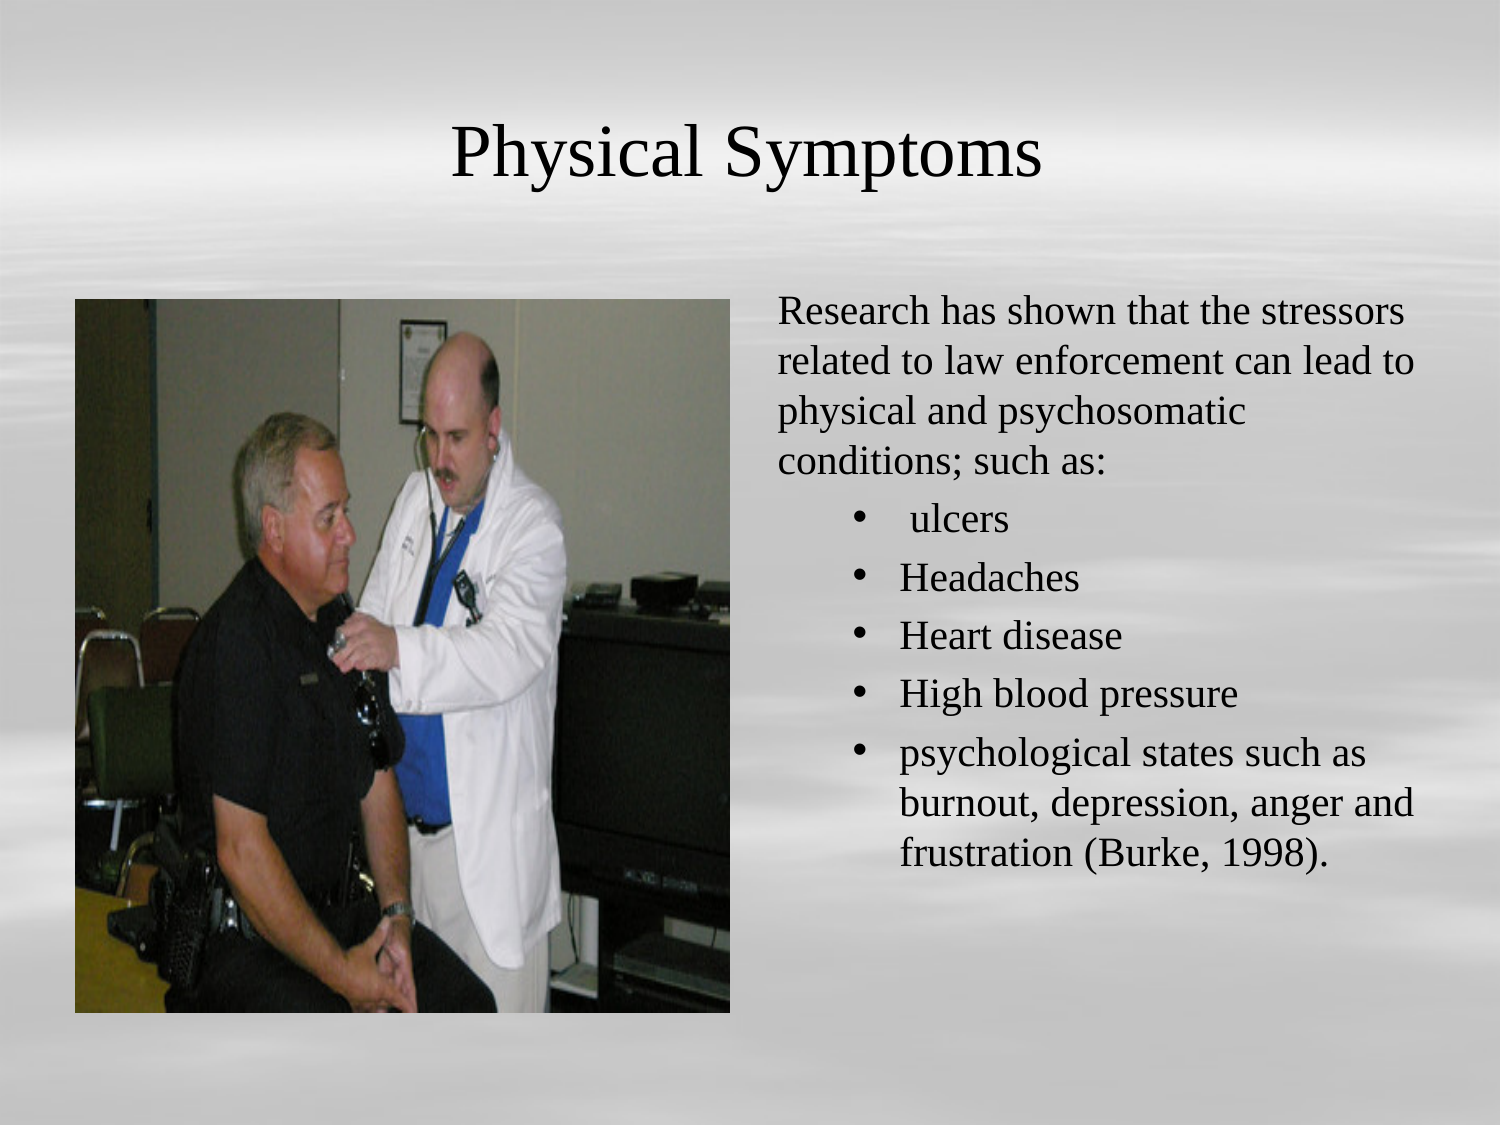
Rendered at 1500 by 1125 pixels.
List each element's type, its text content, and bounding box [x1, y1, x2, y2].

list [74, 299, 730, 1013]
list Research has shown that the stressors related to law enforcement can lead to physical and psychosomatic conditions; such as: ulcers Headaches Heart disease High blood pressure psychological states such as burnout, depression, anger and frustration (Burke, 1998). [762, 275, 1451, 1001]
title Physical Symptoms [49, 37, 1446, 255]
